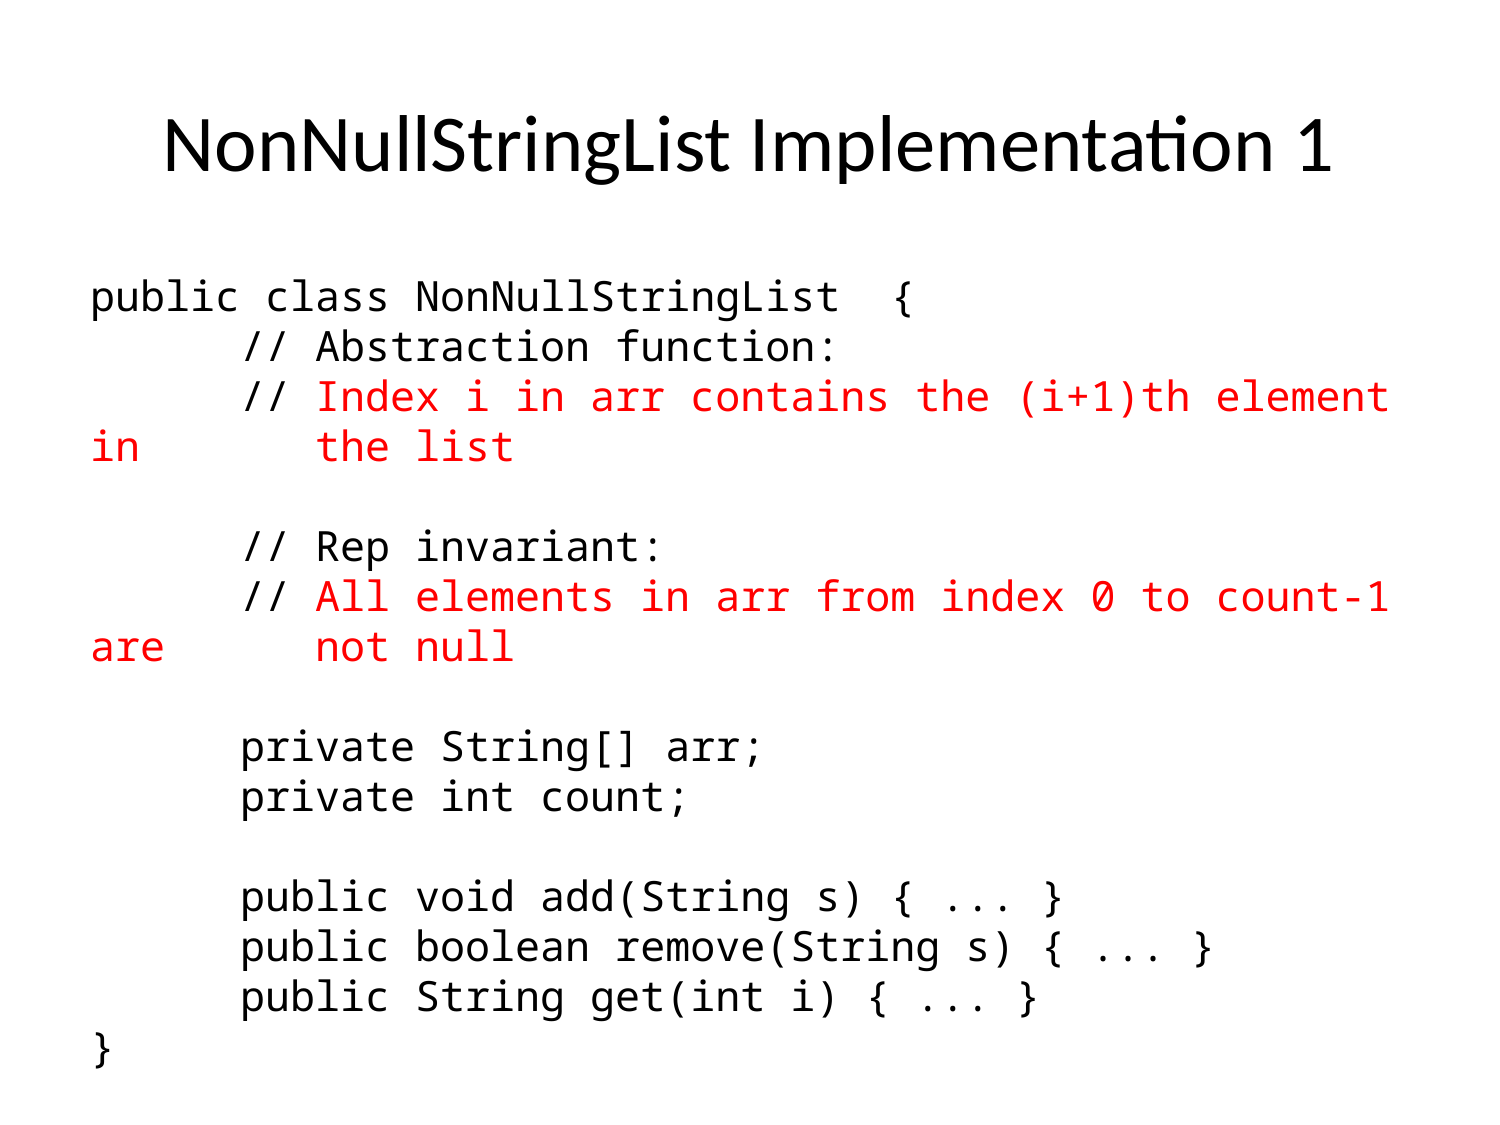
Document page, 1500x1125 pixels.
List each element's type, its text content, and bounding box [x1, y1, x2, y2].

title NonNullStringList Implementation 1 [75, 45, 1425, 233]
list public class NonNullStringList { // Abstraction function: // Index i in arr contains the (i+1)th element in the list // Rep invariant: // All elements in arr from index 0 to count-1 are not null private String[] arr; private int count; public void add(String s) { ... } public boolean remove(String s) { ... } public String get(int i) { ... } } [75, 262, 1425, 938]
